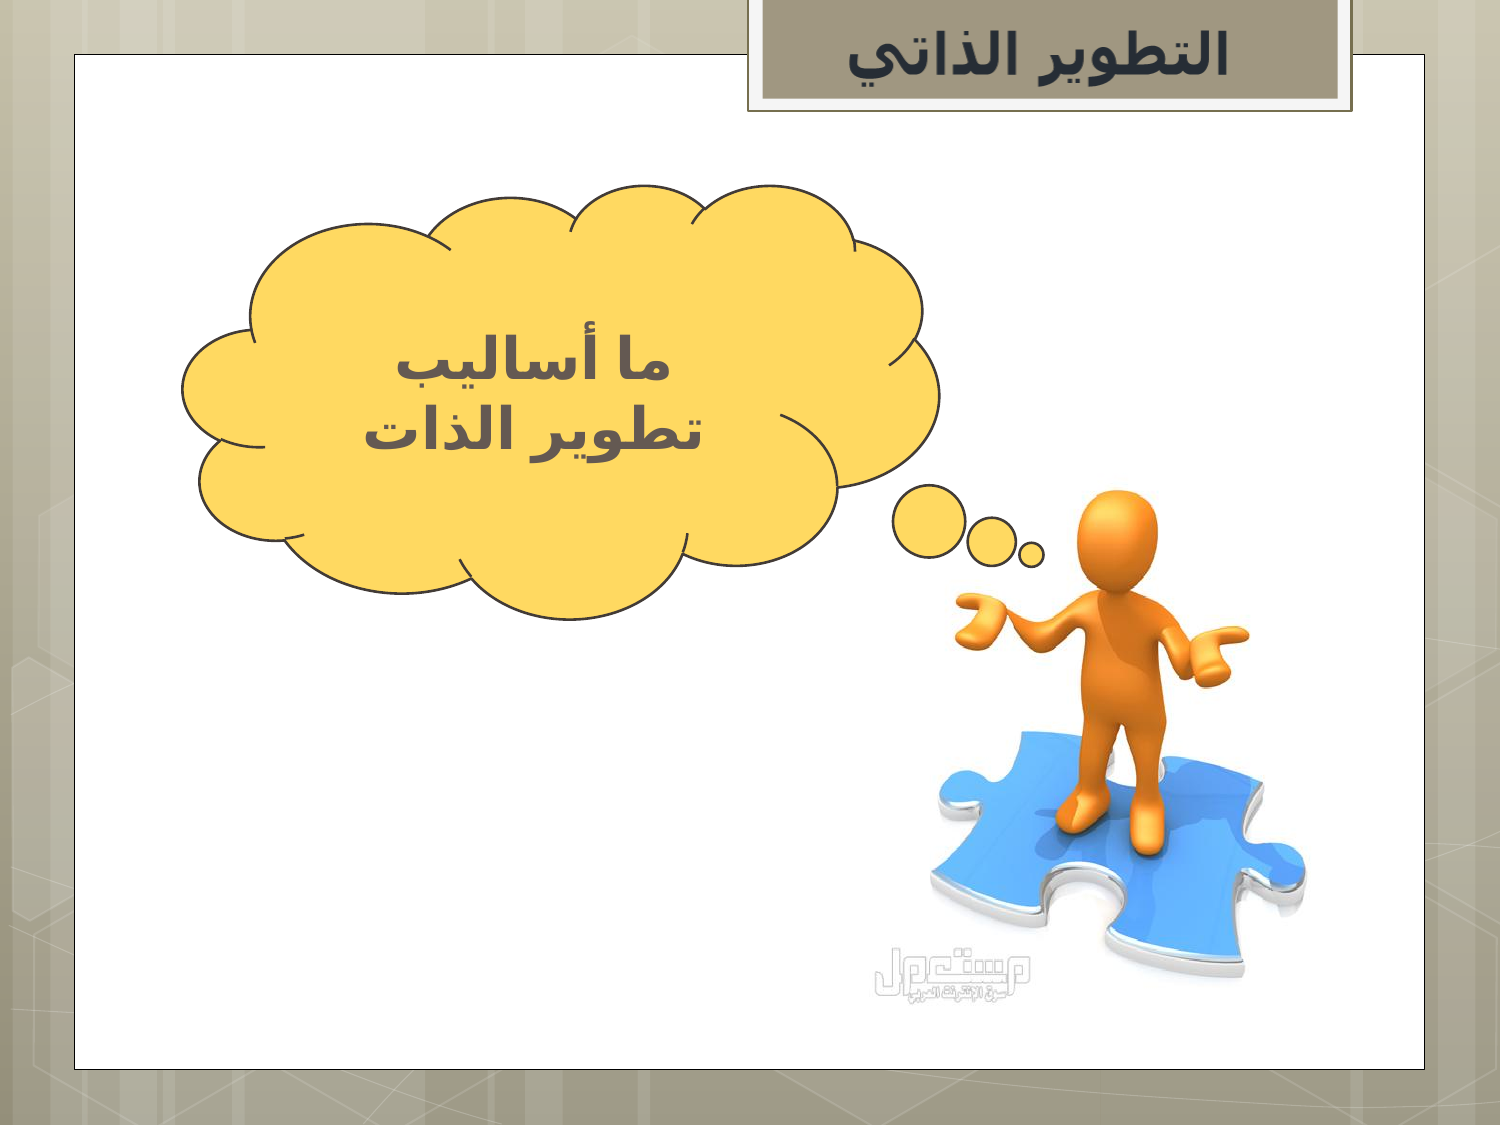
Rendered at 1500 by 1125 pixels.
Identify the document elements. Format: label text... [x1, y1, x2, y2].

picture [867, 455, 1345, 1011]
text_box ما أساليب تطوير الذات [181, 184, 941, 621]
picture [785, 0, 1267, 123]
